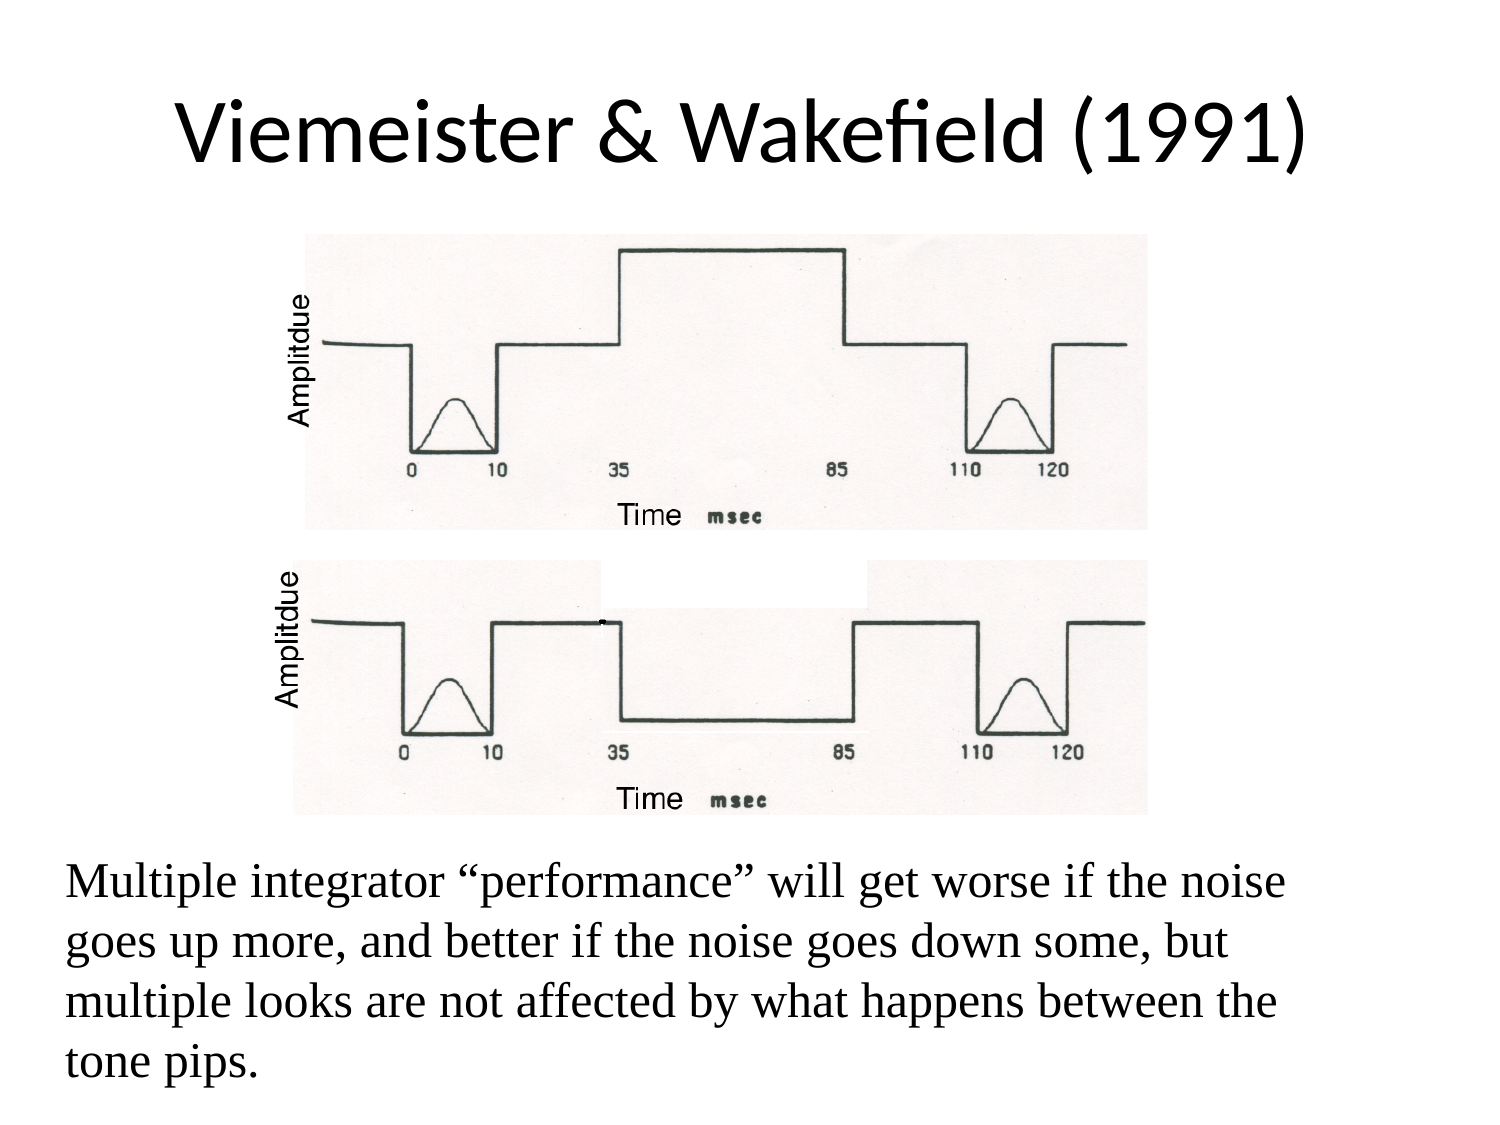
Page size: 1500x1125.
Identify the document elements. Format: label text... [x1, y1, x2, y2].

picture [260, 560, 1148, 815]
picture [262, 234, 1148, 531]
title Viemeister & Wakefield (1991) [105, 31, 1382, 220]
text_box Multiple integrator “performance” will get worse if the noise goes up more, and better if the noise goes down some, but multiple looks are not affected by what happens between the tone pips. [50, 840, 1360, 1095]
